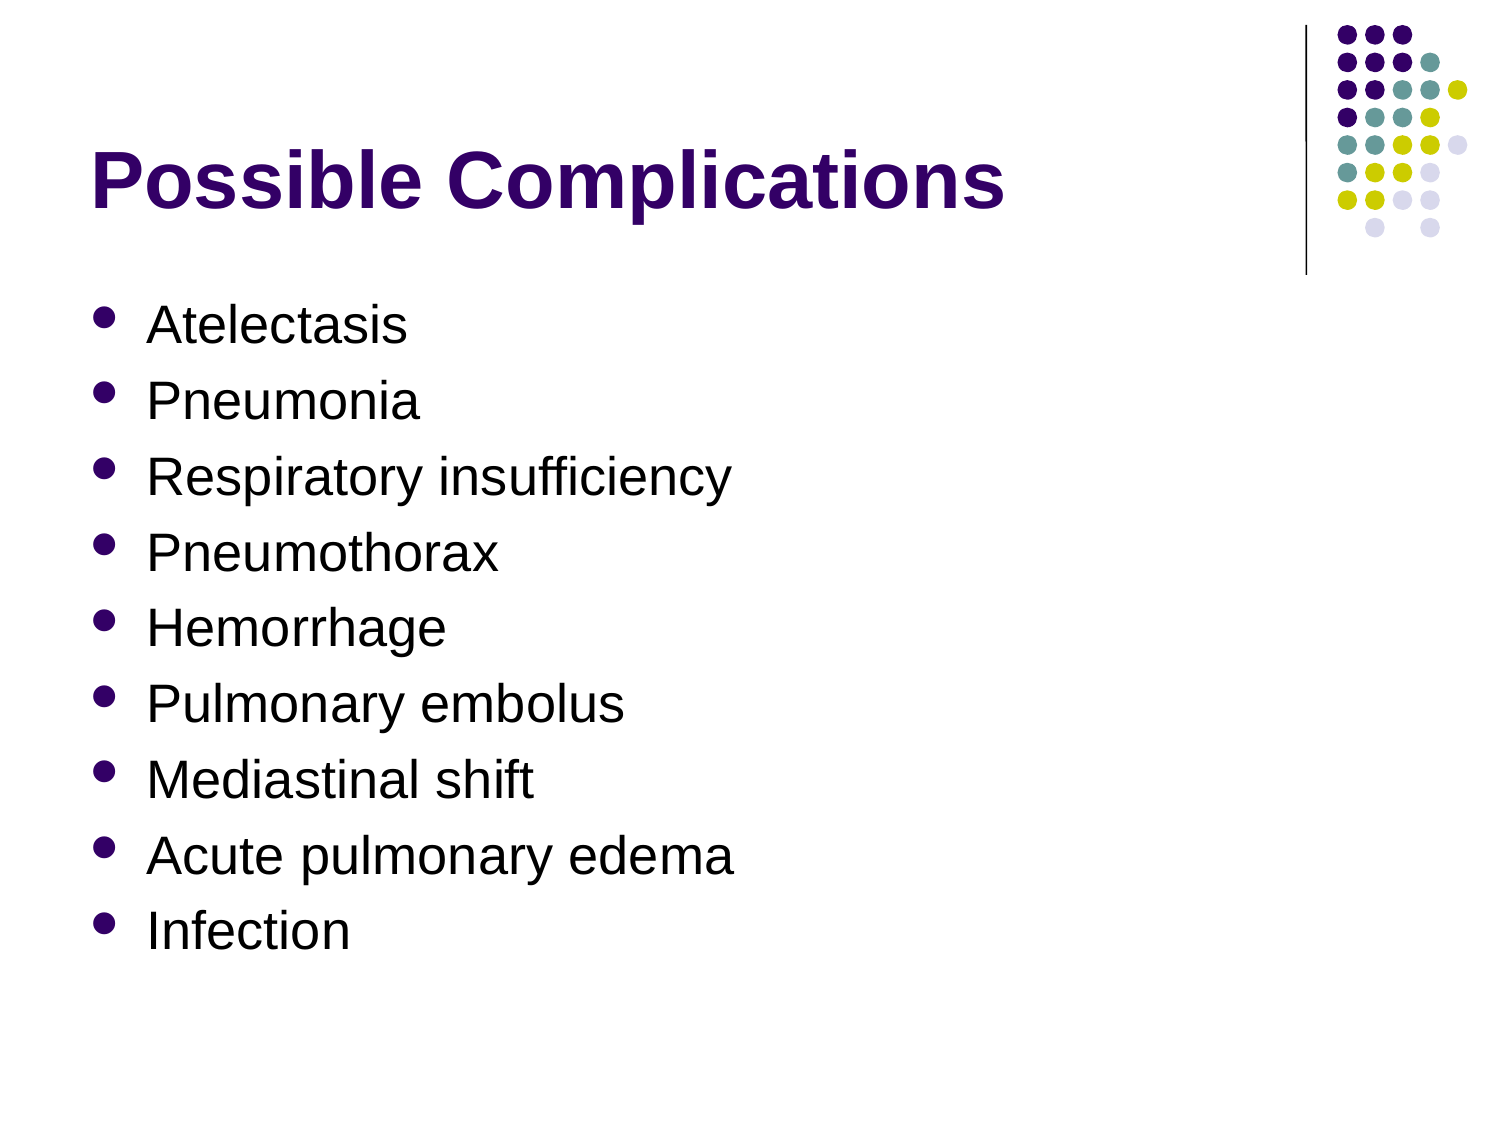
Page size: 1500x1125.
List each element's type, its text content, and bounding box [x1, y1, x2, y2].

list Atelectasis Pneumonia Respiratory insufficiency Pneumothorax Hemorrhage Pulmonary embolus Mediastinal shift Acute pulmonary edema Infection [74, 281, 1426, 1006]
title Possible Complications [74, 19, 1313, 233]
